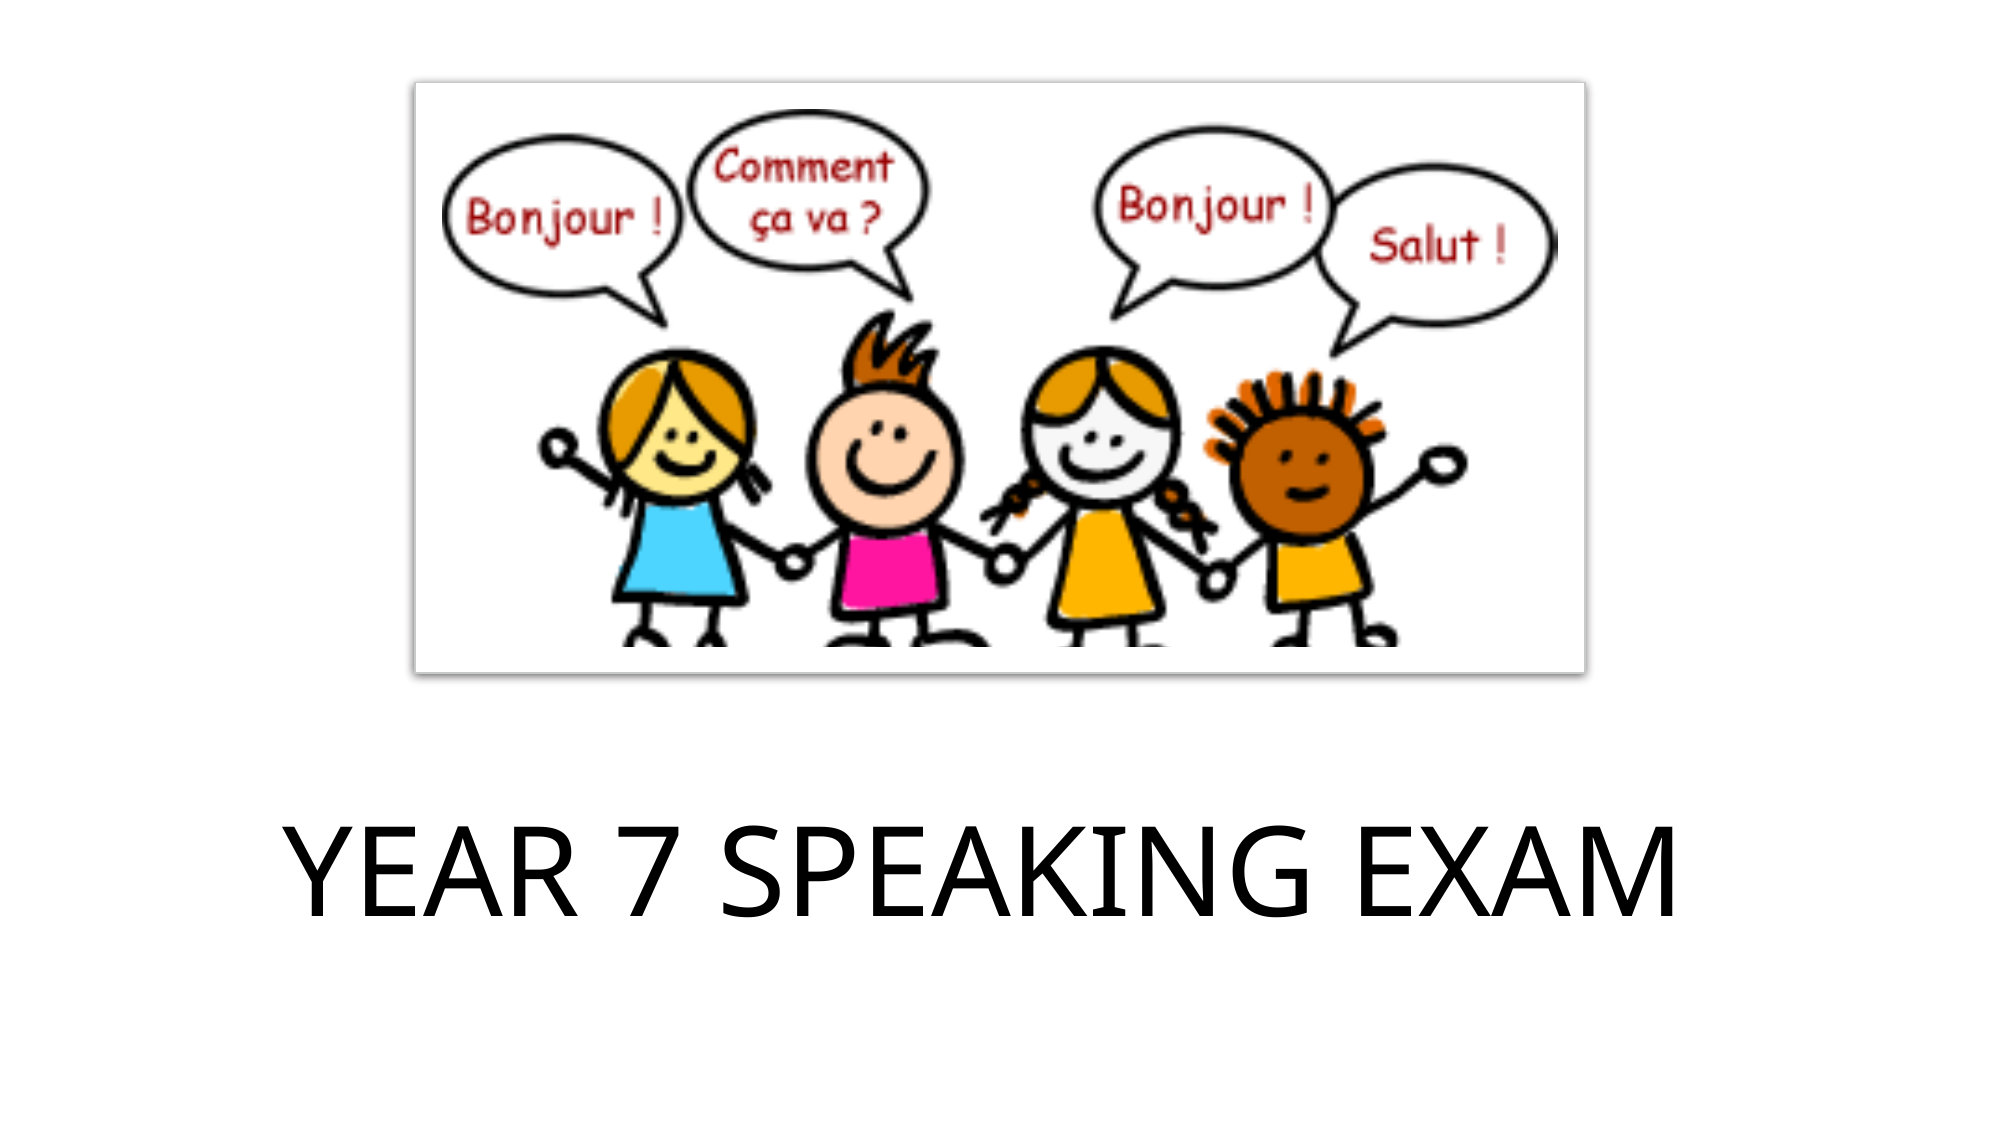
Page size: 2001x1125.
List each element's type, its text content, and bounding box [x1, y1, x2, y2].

title YEAR 7 SPEAKING EXAM [106, 729, 1895, 951]
text_box [414, 82, 1586, 674]
picture [441, 109, 1558, 647]
